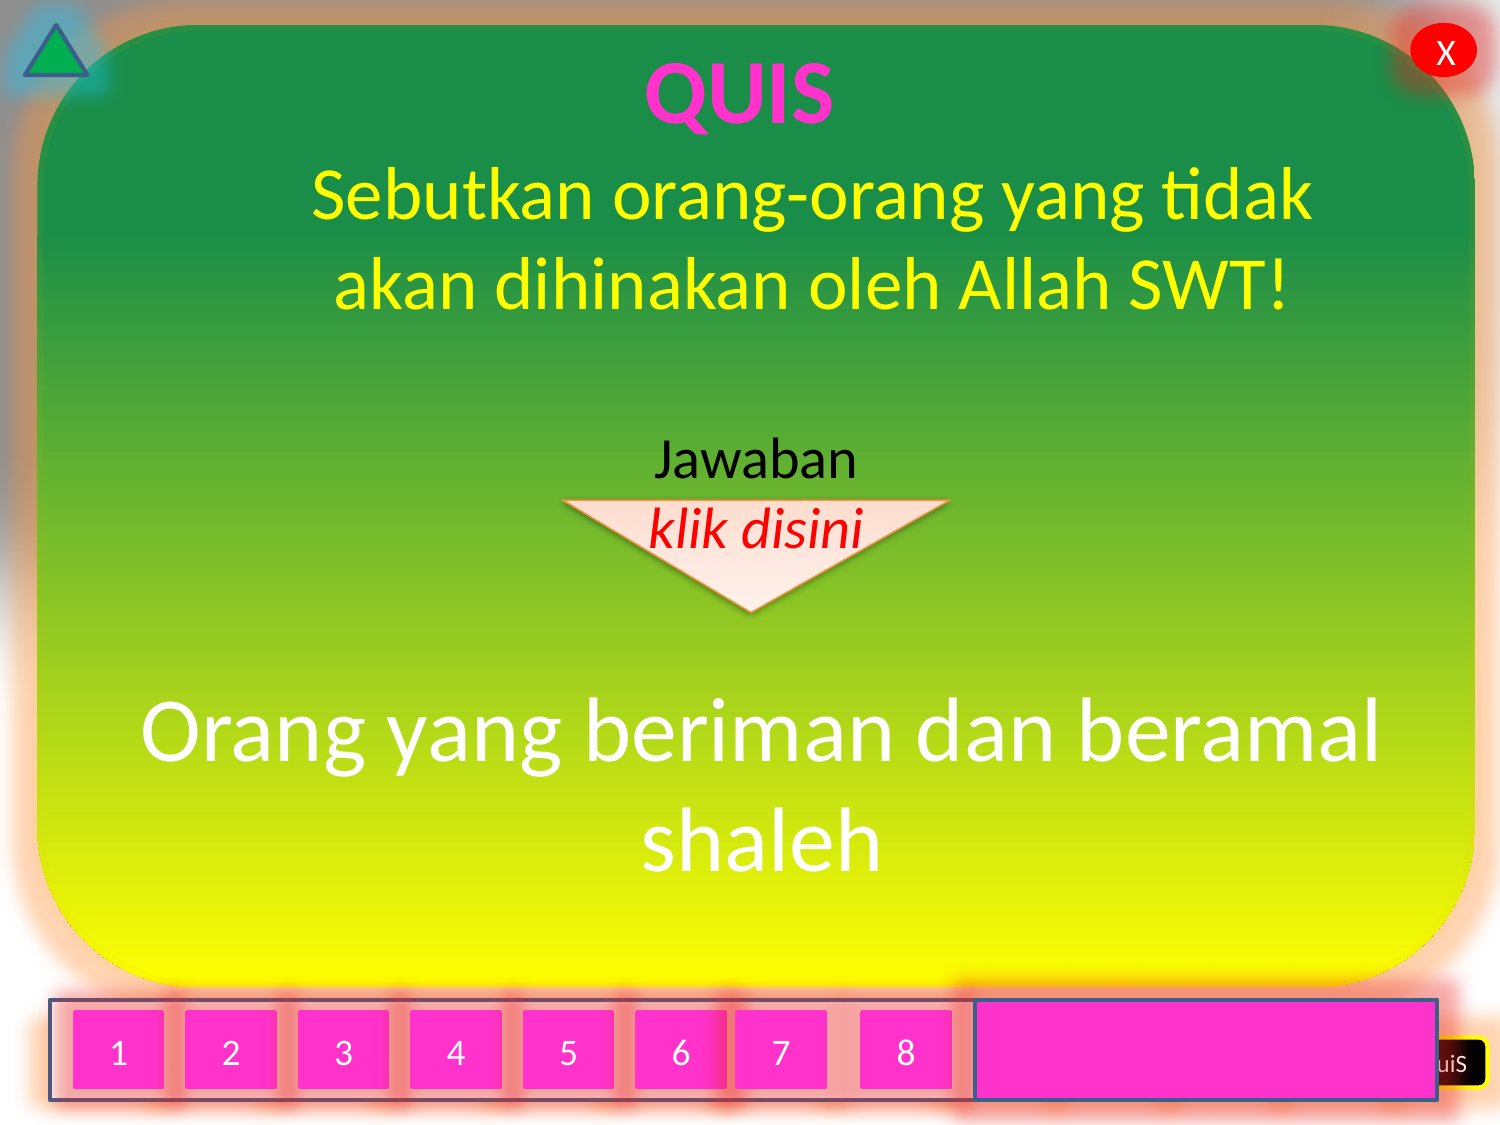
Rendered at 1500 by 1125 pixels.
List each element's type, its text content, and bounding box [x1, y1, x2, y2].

text_box 2 [185, 1010, 268, 1089]
text_box Orang yang beriman dan beramal shaleh [62, 662, 1463, 898]
text_box 7 [735, 1010, 827, 1089]
text_box [913, 499, 951, 522]
text_box [973, 998, 1439, 1102]
text_box Jawaban klik disini [599, 412, 913, 568]
title QUIS [75, 24, 1425, 155]
text_box [674, 568, 832, 614]
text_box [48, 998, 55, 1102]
text_box [156, 1010, 163, 1089]
text_box 1 [73, 1010, 157, 1089]
text_box Sebutkan orang-orang yang tidak akan dihinakan oleh Allah SWT! [225, 137, 1400, 333]
text_box 4 [410, 1010, 493, 1089]
text_box 5 [523, 1010, 605, 1089]
text_box 3 [298, 1010, 380, 1089]
text_box [561, 499, 599, 523]
text_box 8 [860, 1010, 943, 1089]
text_box 6 [635, 1010, 705, 1089]
